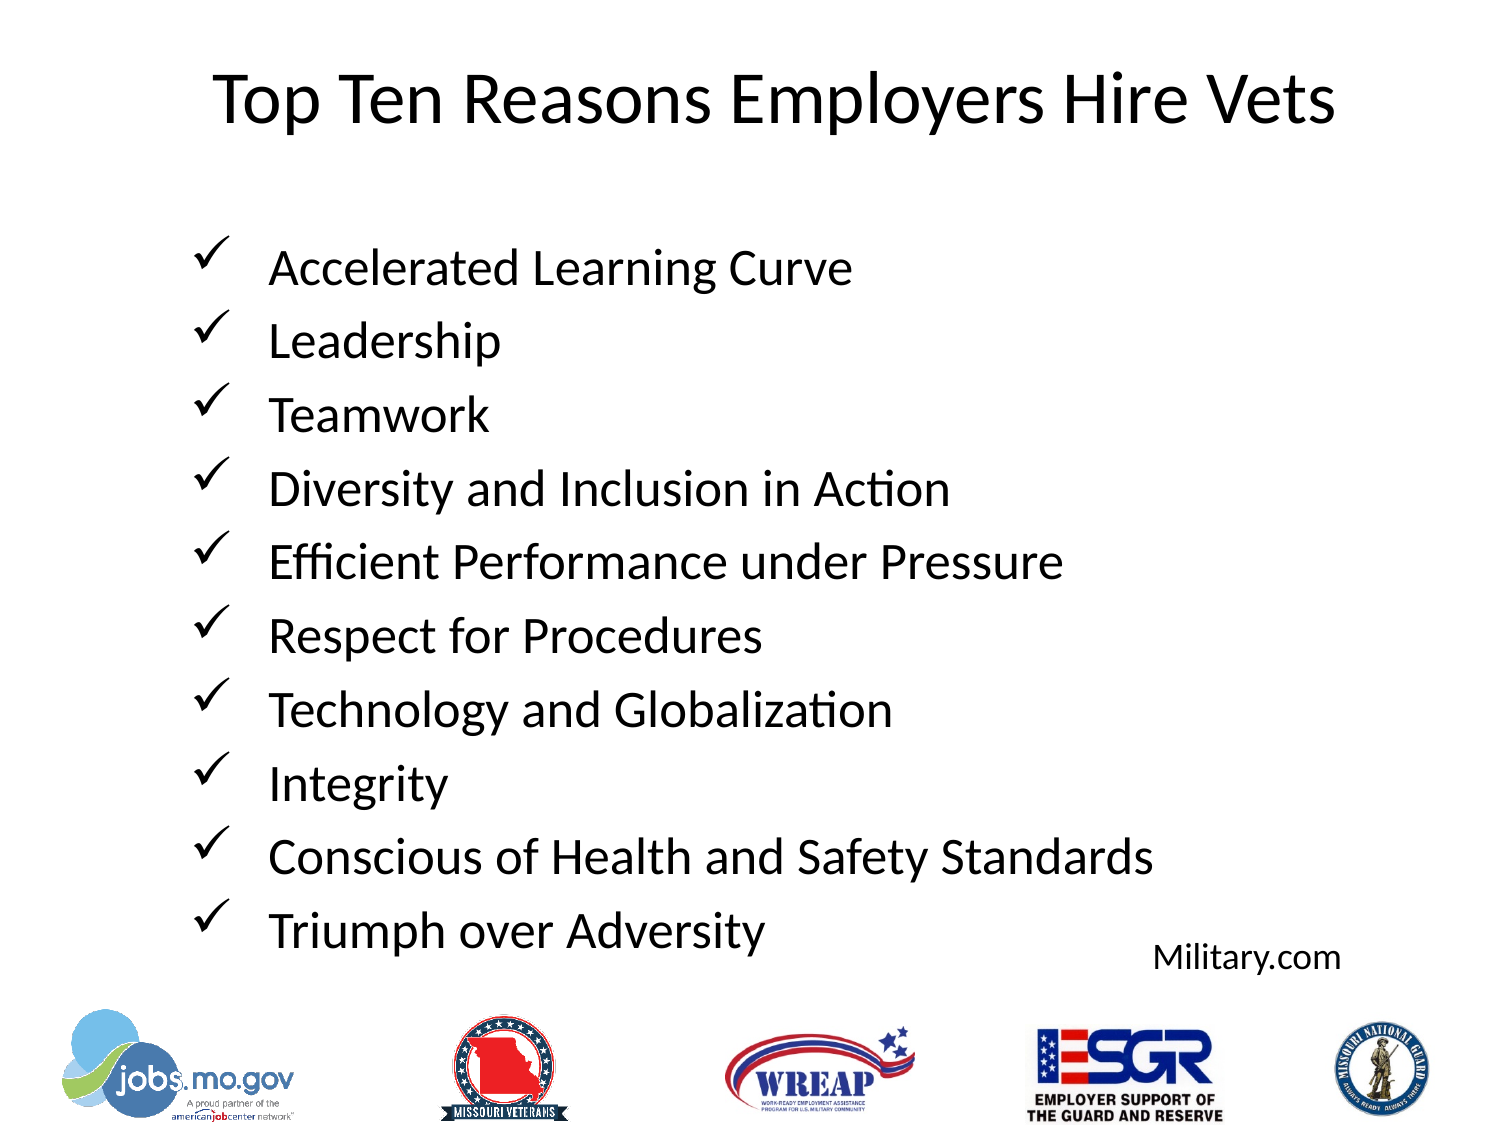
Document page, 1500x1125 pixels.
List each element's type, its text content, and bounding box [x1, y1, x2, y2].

text_box Military.com [1137, 924, 1438, 985]
picture [1025, 1024, 1225, 1125]
title Top Ten Reasons Employers Hire Vets [150, 0, 1400, 188]
picture [62, 1009, 294, 1122]
picture [725, 1026, 915, 1125]
picture [433, 1012, 571, 1122]
list Accelerated Learning Curve Leadership Teamwork Diversity and Inclusion in Action Efficient Performance under Pressure Respect for Procedures Technology and Globalization Integrity Conscious of Health and Safety Standards Triumph over Adversity [162, 224, 1375, 968]
picture [1325, 1012, 1438, 1125]
